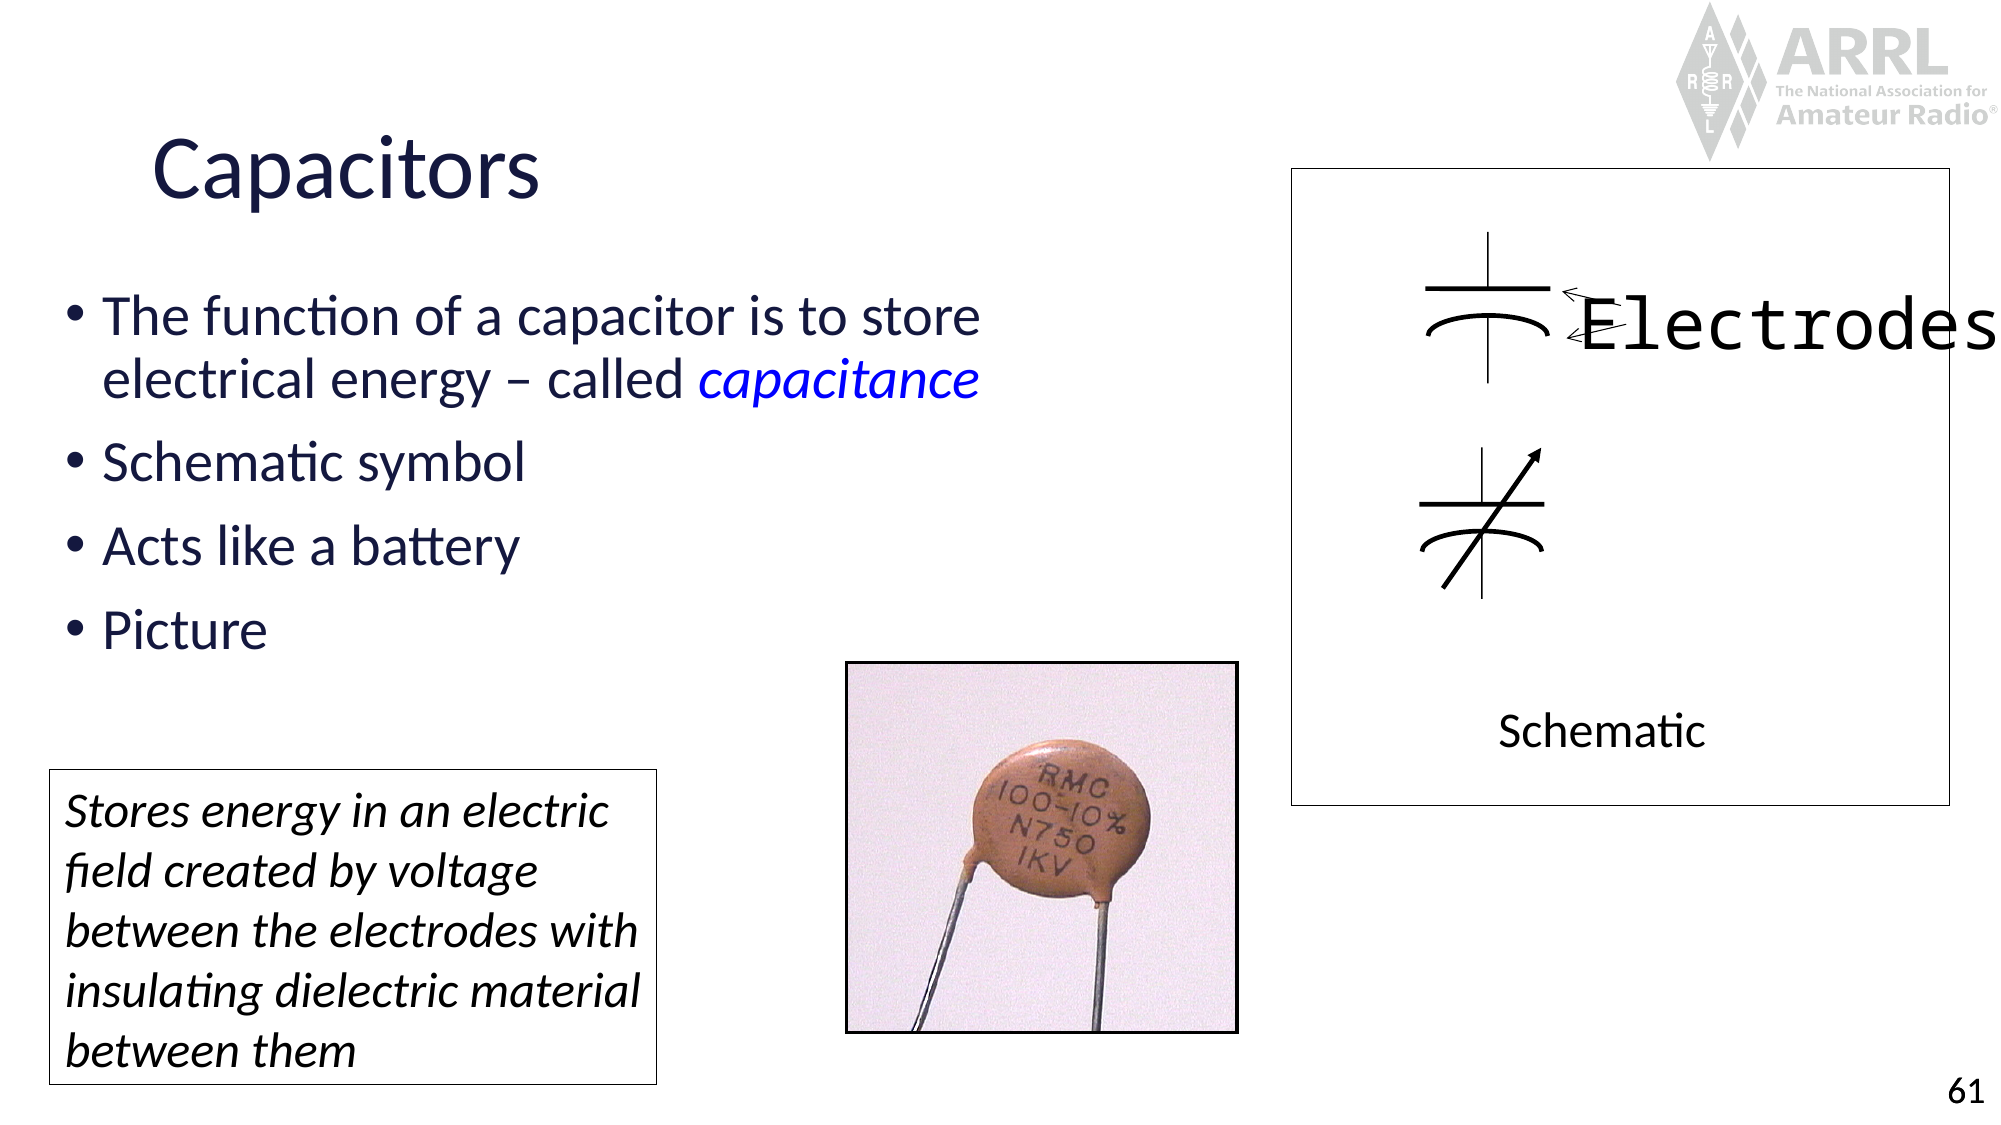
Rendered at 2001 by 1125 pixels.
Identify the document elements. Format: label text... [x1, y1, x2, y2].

picture [1674, 0, 2000, 164]
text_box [1291, 168, 1950, 806]
picture [847, 664, 1236, 1031]
title Capacitors [137, 59, 1863, 278]
list The function of a capacitor is to store electrical energy – called capacitance Schematic symbol Acts like a battery Picture [50, 277, 1100, 691]
text_box Stores energy in an electric field created by voltage between the electrodes with insulating dielectric material between them [49, 769, 657, 1085]
